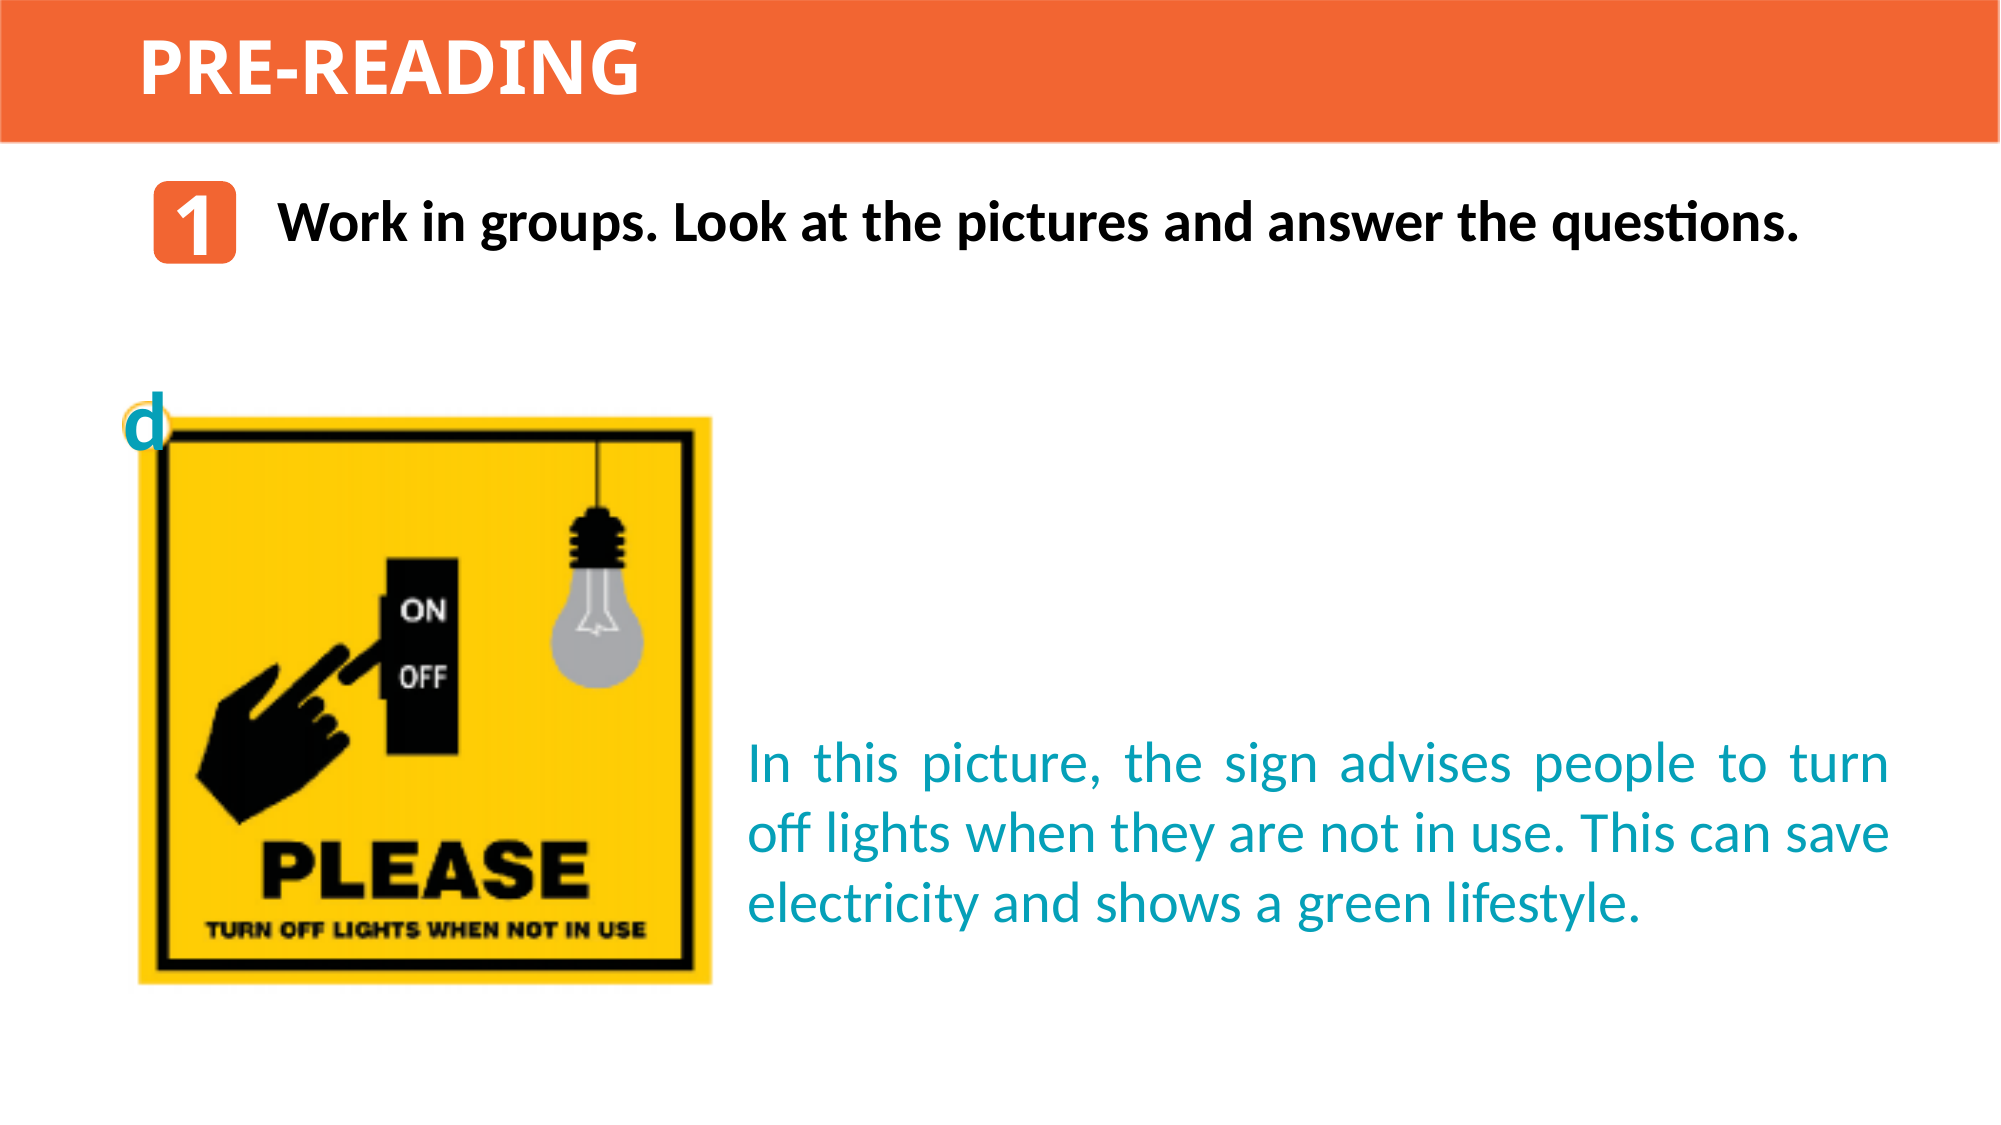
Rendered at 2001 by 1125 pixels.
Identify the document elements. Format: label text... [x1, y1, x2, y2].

text_box Work in groups. Look at the pictures and answer the questions. [262, 175, 1892, 261]
text_box 1 [157, 164, 232, 280]
text_box [152, 184, 157, 261]
text_box d [108, 359, 189, 475]
picture [0, 0, 2000, 144]
text_box In this picture, the sign advises people to turn off lights when they are not in use. This can save electricity and shows a green lifestyle. [732, 716, 1906, 942]
picture [122, 401, 719, 994]
text_box [232, 183, 238, 261]
